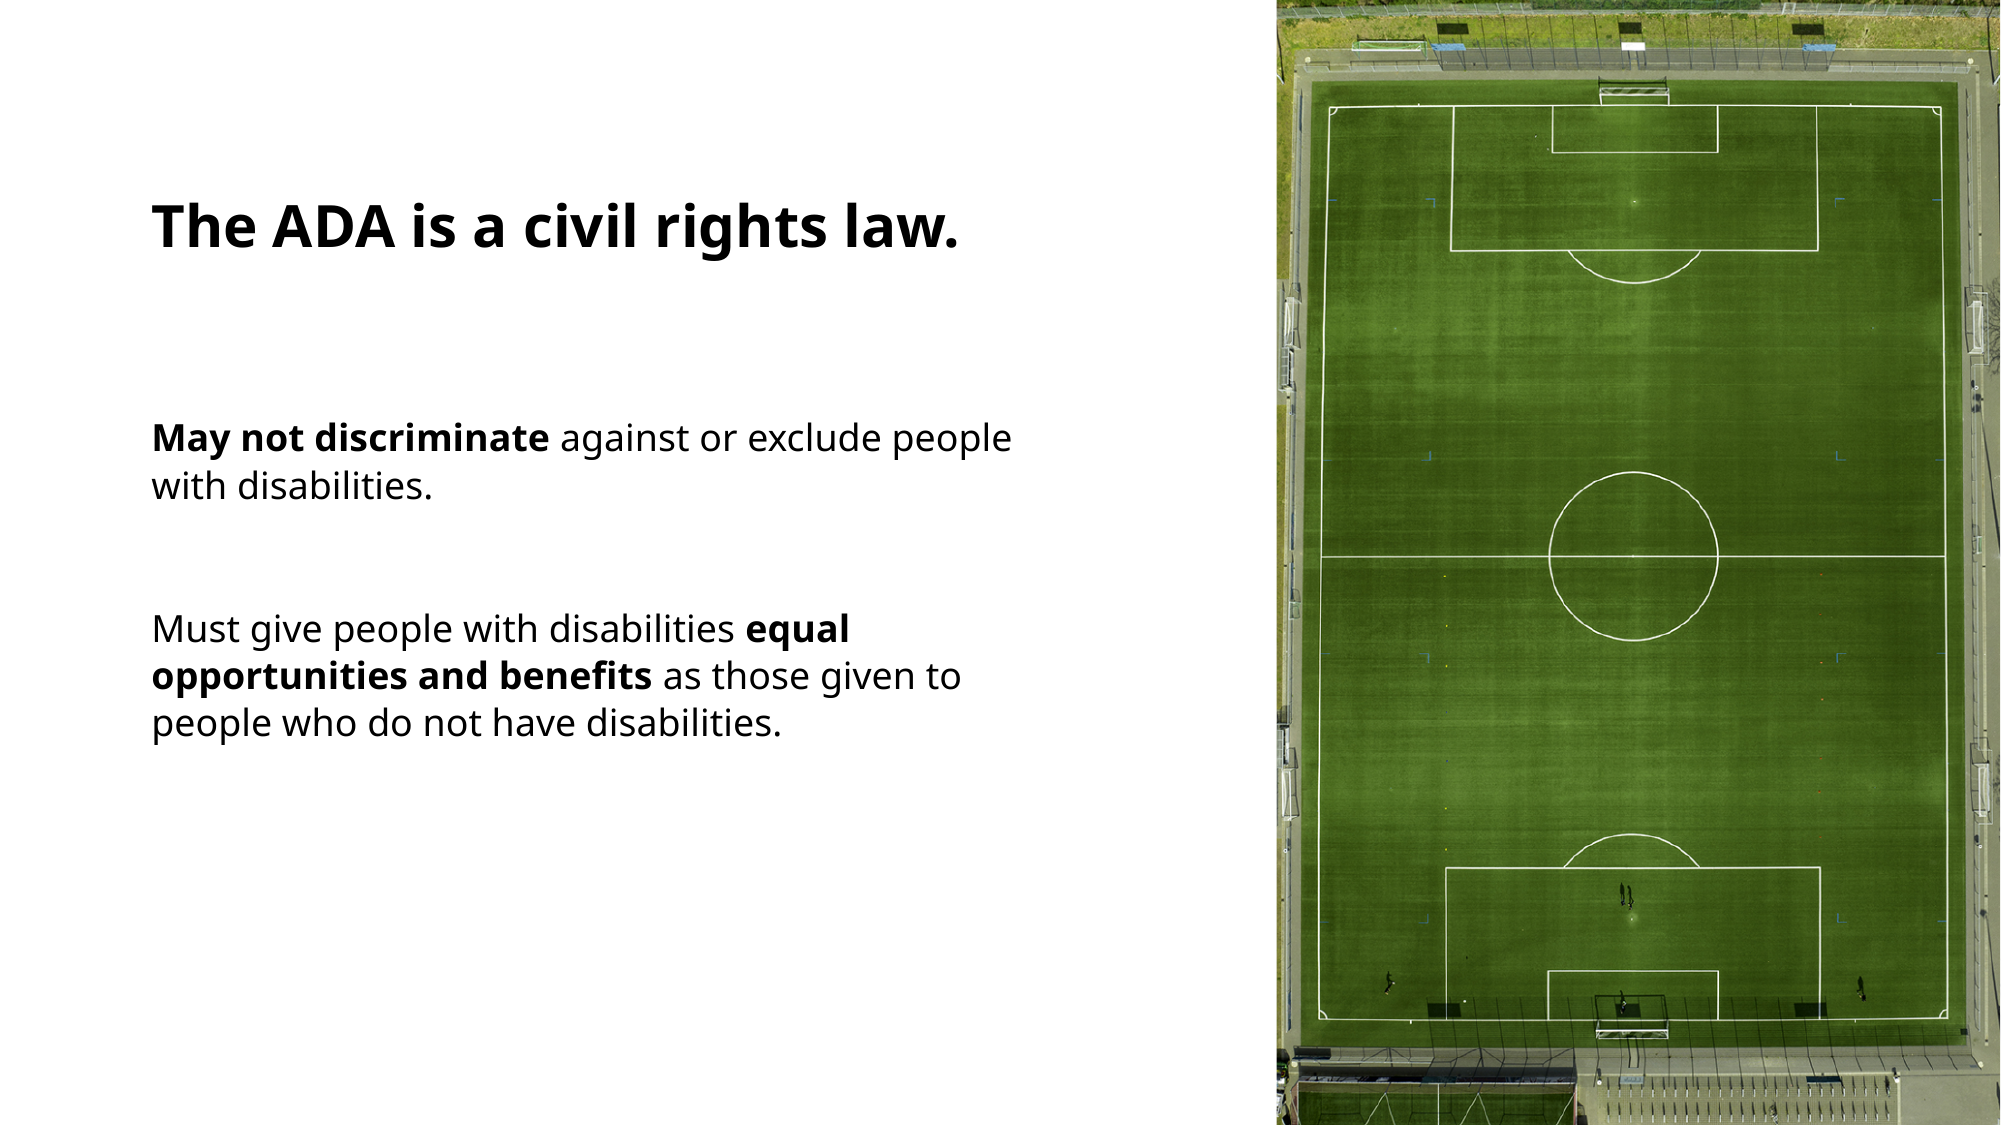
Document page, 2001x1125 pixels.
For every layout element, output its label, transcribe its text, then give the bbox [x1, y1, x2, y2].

list May not discriminate against or exclude people with disabilities. Must give people with disabilities equal opportunities and benefits as those given to people who do not have disabilities. [151, 412, 1027, 1013]
picture [1075, 1, 2001, 1125]
title The ADA is a civil rights law. [151, 193, 1027, 323]
